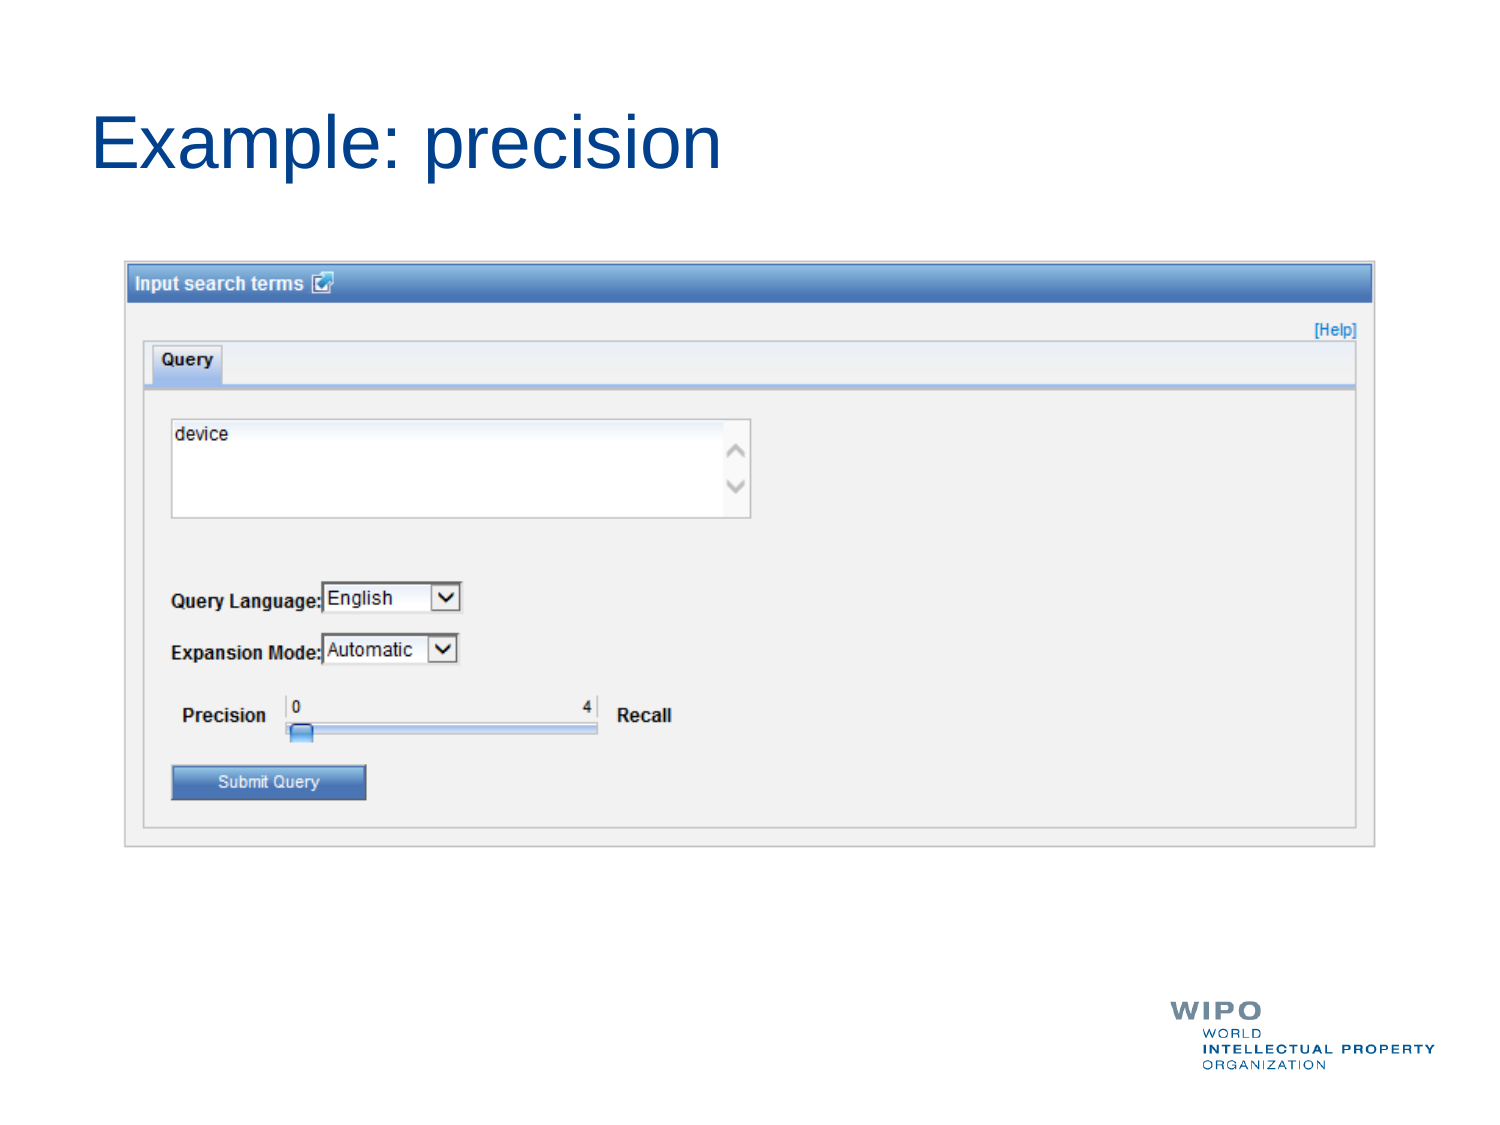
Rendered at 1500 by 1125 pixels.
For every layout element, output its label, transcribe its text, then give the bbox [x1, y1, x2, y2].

title Example: precision [75, 45, 1425, 233]
picture [0, 0, 1500, 1125]
